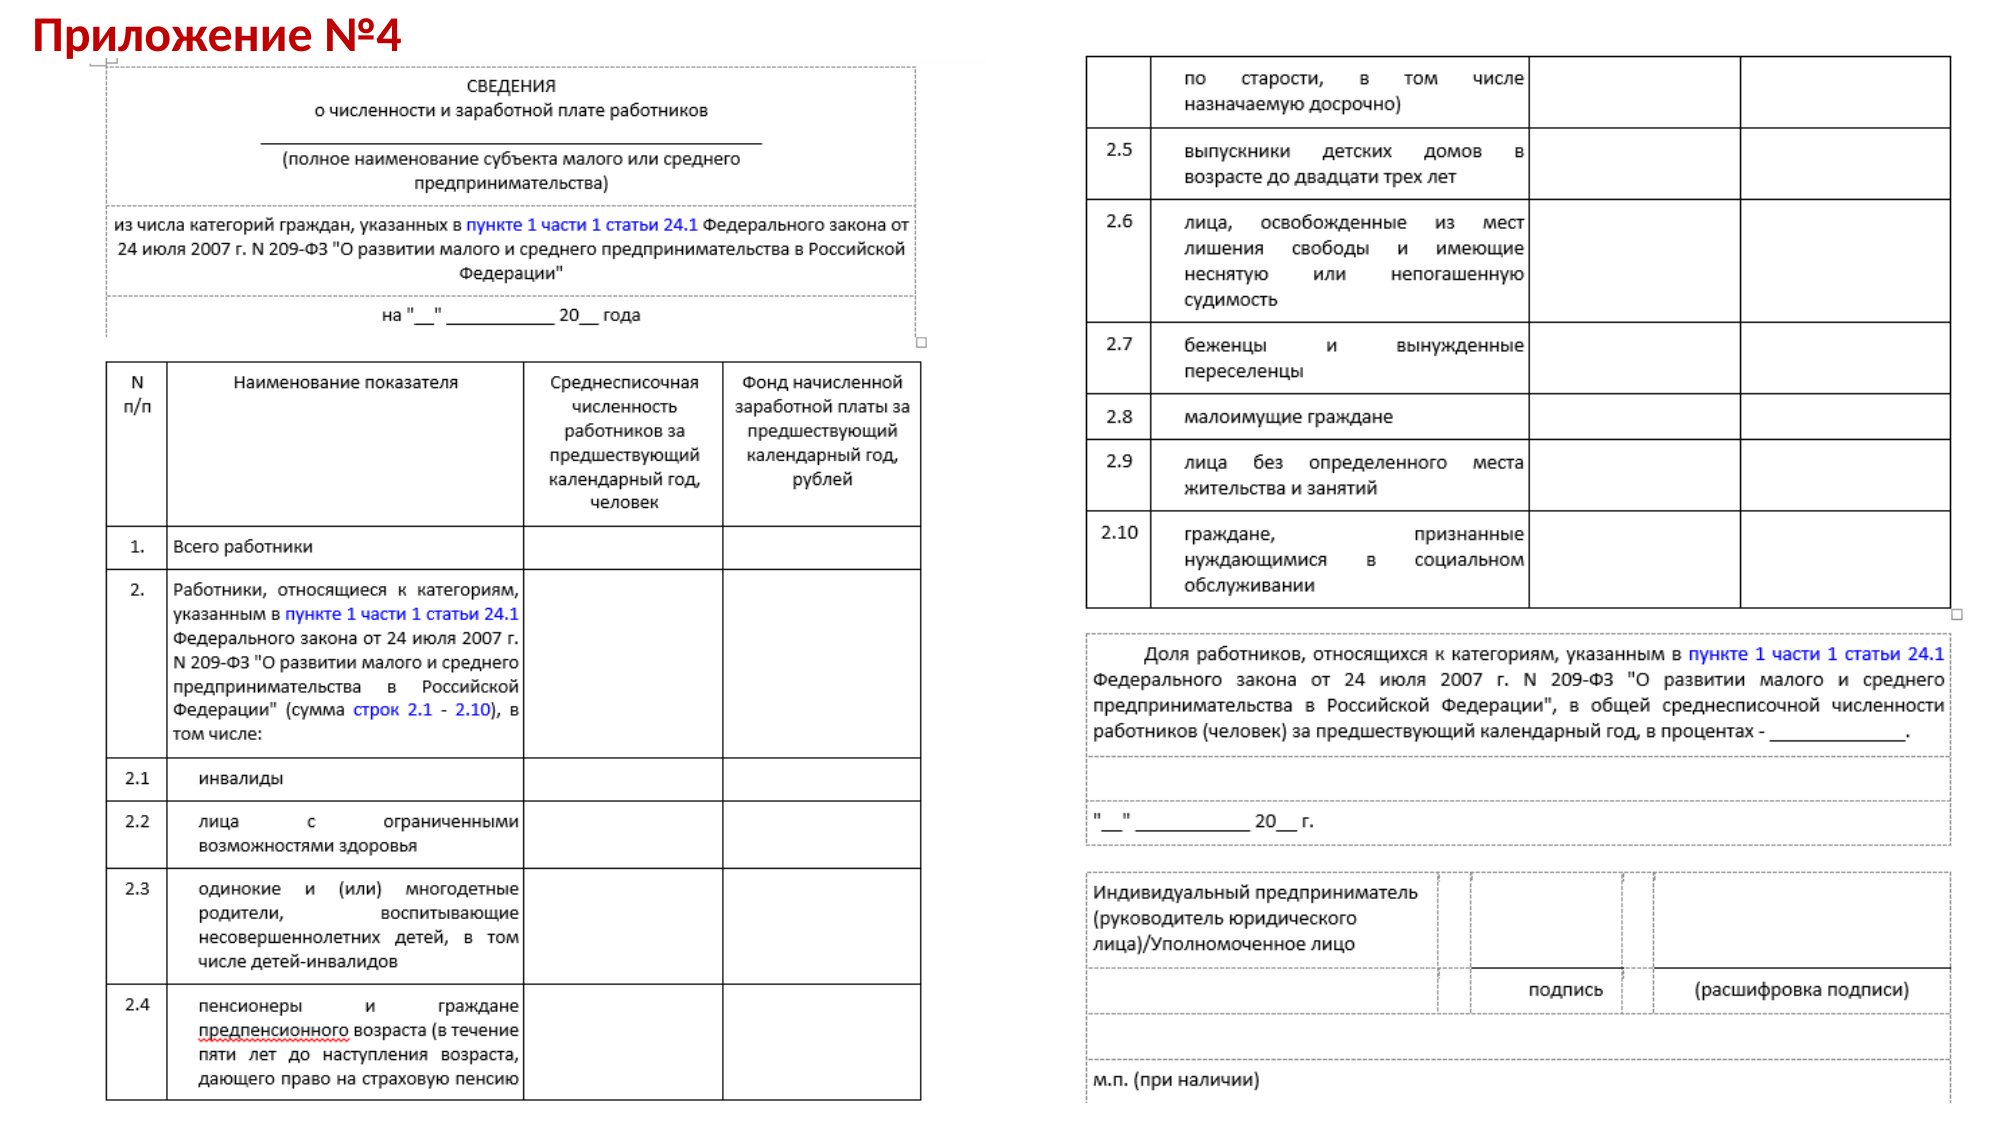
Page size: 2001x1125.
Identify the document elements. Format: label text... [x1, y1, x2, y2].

text_box Приложение №4 [17, 0, 438, 69]
picture [1042, 15, 2001, 1125]
picture [31, 58, 987, 1125]
